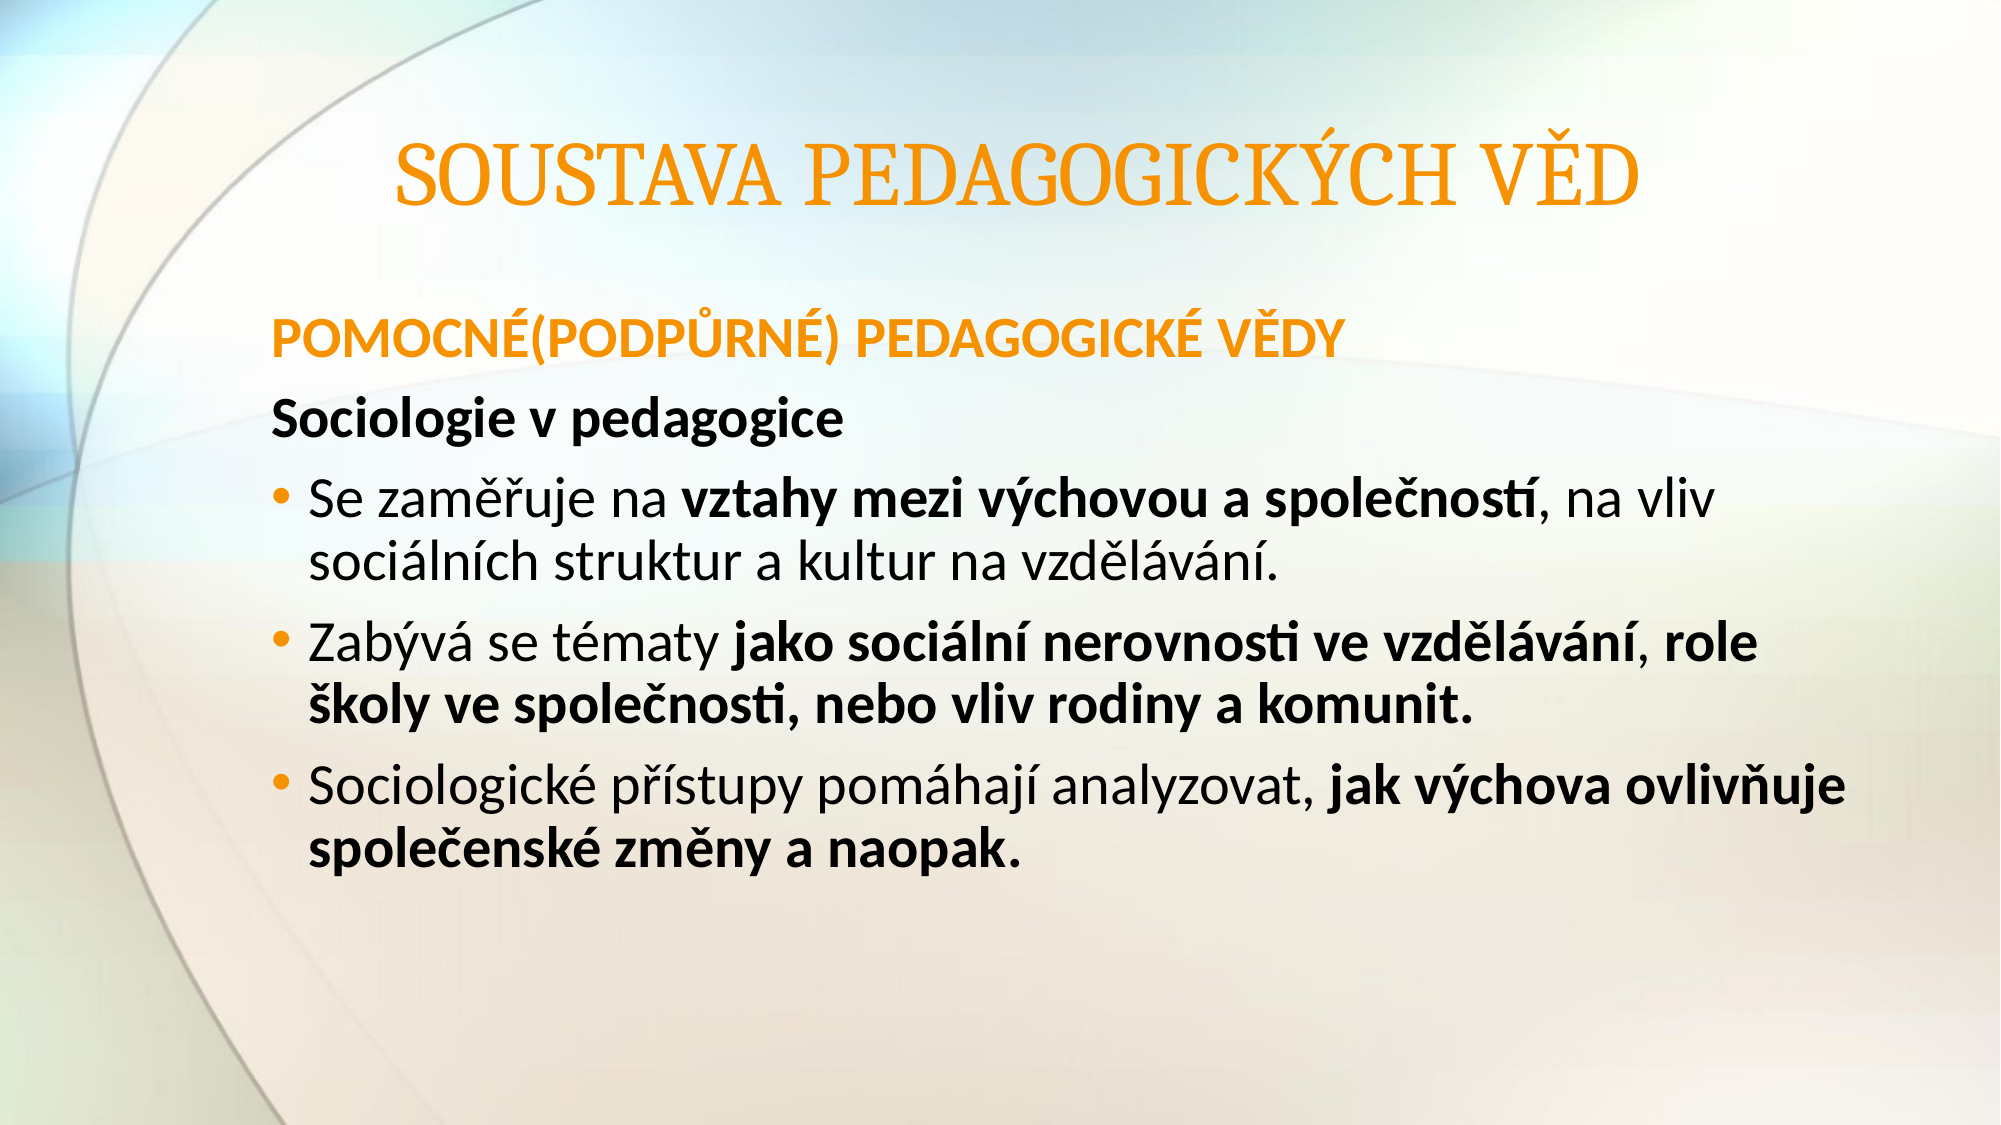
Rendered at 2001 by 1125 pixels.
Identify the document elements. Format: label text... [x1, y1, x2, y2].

list POMOCNÉ(PODPŮRNÉ) PEDAGOGICKÉ VĚDY Sociologie v pedagogice Se zaměřuje na vztahy mezi výchovou a společností, na vliv sociálních struktur a kultur na vzdělávání. Zabývá se tématy jako sociální nerovnosti ve vzdělávání, role školy ve společnosti, nebo vliv rodiny a komunit. Sociologické přístupy pomáhají analyzovat, jak výchova ovlivňuje společenské změny a naopak. [256, 299, 1898, 1014]
title SOUSTAVA PEDAGOGICKÝCH VĚD [381, 59, 1863, 278]
picture [0, 0, 2001, 1125]
